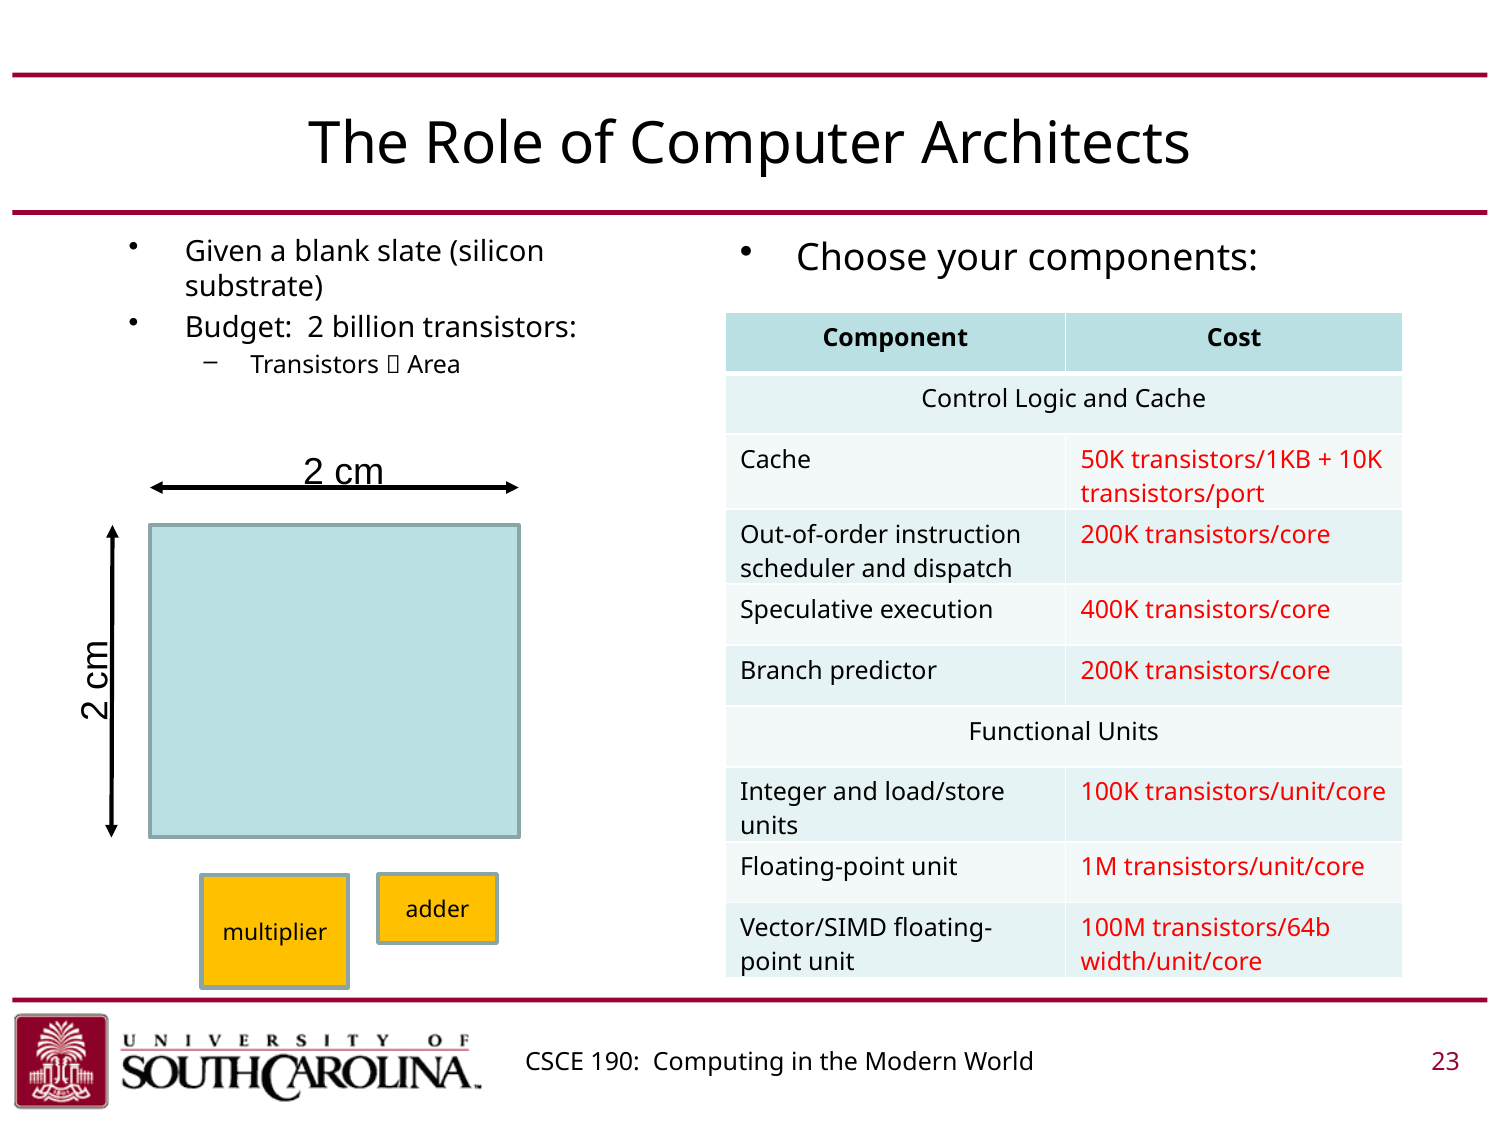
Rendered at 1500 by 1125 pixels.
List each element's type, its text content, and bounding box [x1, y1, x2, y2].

table_cell 100K transistors/unit/core [1066, 768, 1402, 841]
text_box multiplier [199, 873, 350, 990]
text_box adder [376, 872, 499, 945]
table_cell 200K transistors/core [1066, 646, 1402, 705]
table_cell Floating-point unit [726, 843, 1065, 902]
text_box 2 cm [274, 439, 413, 486]
text_box [148, 523, 521, 839]
table_cell Control Logic and Cache [726, 376, 1402, 433]
table_header Component [726, 313, 1065, 371]
table_cell Integer and load/store units [726, 768, 1065, 841]
text_box 2 cm [117, 612, 123, 751]
table_cell Branch predictor [726, 646, 1065, 705]
slide_number CSCE 190: Computing in the Modern World 23 [424, 1037, 1476, 1088]
table_cell Speculative execution [726, 585, 1065, 644]
title The Role of Computer Architects [75, 75, 1425, 205]
table_cell Out-of-order instruction scheduler and dispatch [726, 510, 1065, 583]
text_box 2 cm [62, 612, 106, 751]
table_cell Cache [726, 435, 1065, 508]
table_cell 100M transistors/64b width/unit/core [1066, 903, 1402, 977]
table_header Cost [1066, 313, 1402, 371]
table_cell 200K transistors/core [1066, 510, 1402, 583]
table_cell 1M transistors/unit/core [1066, 843, 1402, 902]
table_cell Functional Units [726, 707, 1402, 766]
table_cell 400K transistors/core [1066, 585, 1402, 644]
list Given a blank slate (silicon substrate) Budget: 2 billion transistors: Transistors  Area [113, 224, 614, 988]
picture [12, 1012, 488, 1112]
table_cell 50K transistors/1KB + 10K transistors/port [1066, 435, 1402, 508]
text_box Choose your components: [724, 225, 1325, 288]
table_cell Vector/SIMD floating-point unit [726, 903, 1065, 977]
